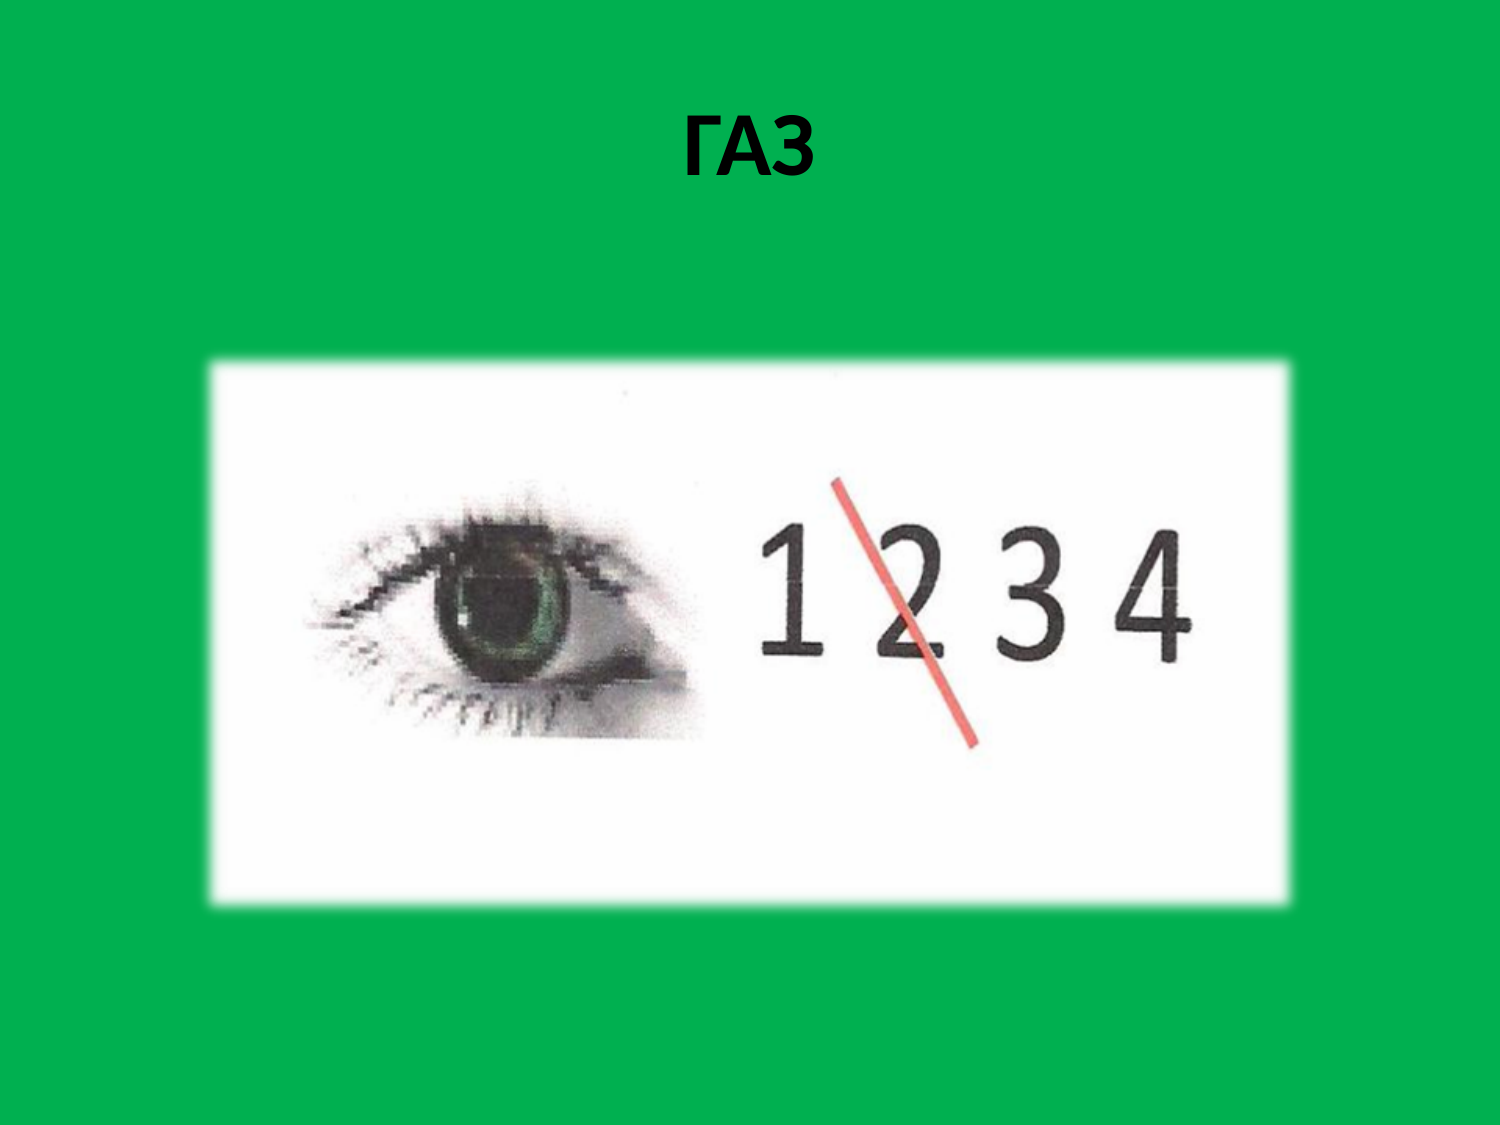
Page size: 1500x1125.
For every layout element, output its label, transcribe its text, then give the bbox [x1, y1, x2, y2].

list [192, 343, 1308, 924]
title ГАЗ [75, 45, 1425, 233]
